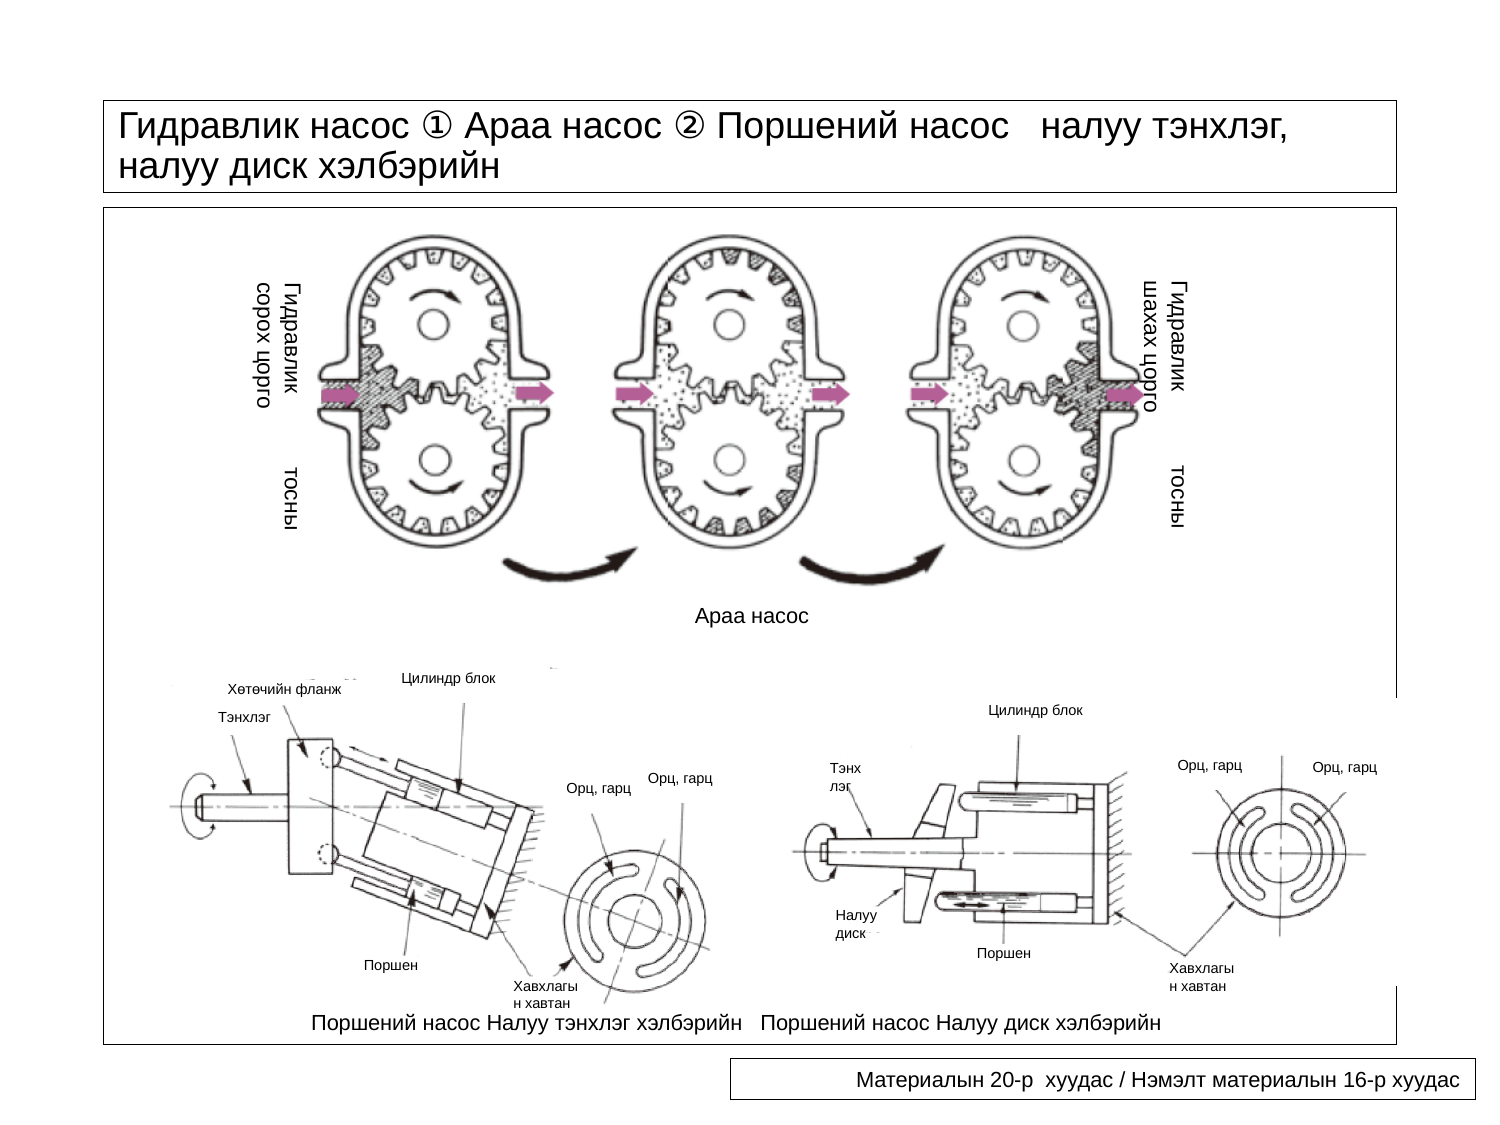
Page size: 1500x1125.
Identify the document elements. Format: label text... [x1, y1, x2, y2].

text_box Поршений насос Налуу тэнхлэг хэлбэрийн Поршений насос Налуу диск хэлбэрийн [92, 1001, 1382, 1043]
picture [787, 698, 1397, 986]
text_box Араа насос [107, 594, 1397, 636]
title Гидравлик насос ① Араа насос ② Поршений насос налуу тэнхлэг, налуу диск хэлбэрийн [103, 100, 1397, 193]
picture [160, 649, 731, 1018]
text_box Материалын 20-р хуудас / Нэмэлт материалын 16-р хуудас [730, 1058, 1476, 1100]
text_box [103, 207, 1397, 1045]
picture [253, 213, 1221, 598]
